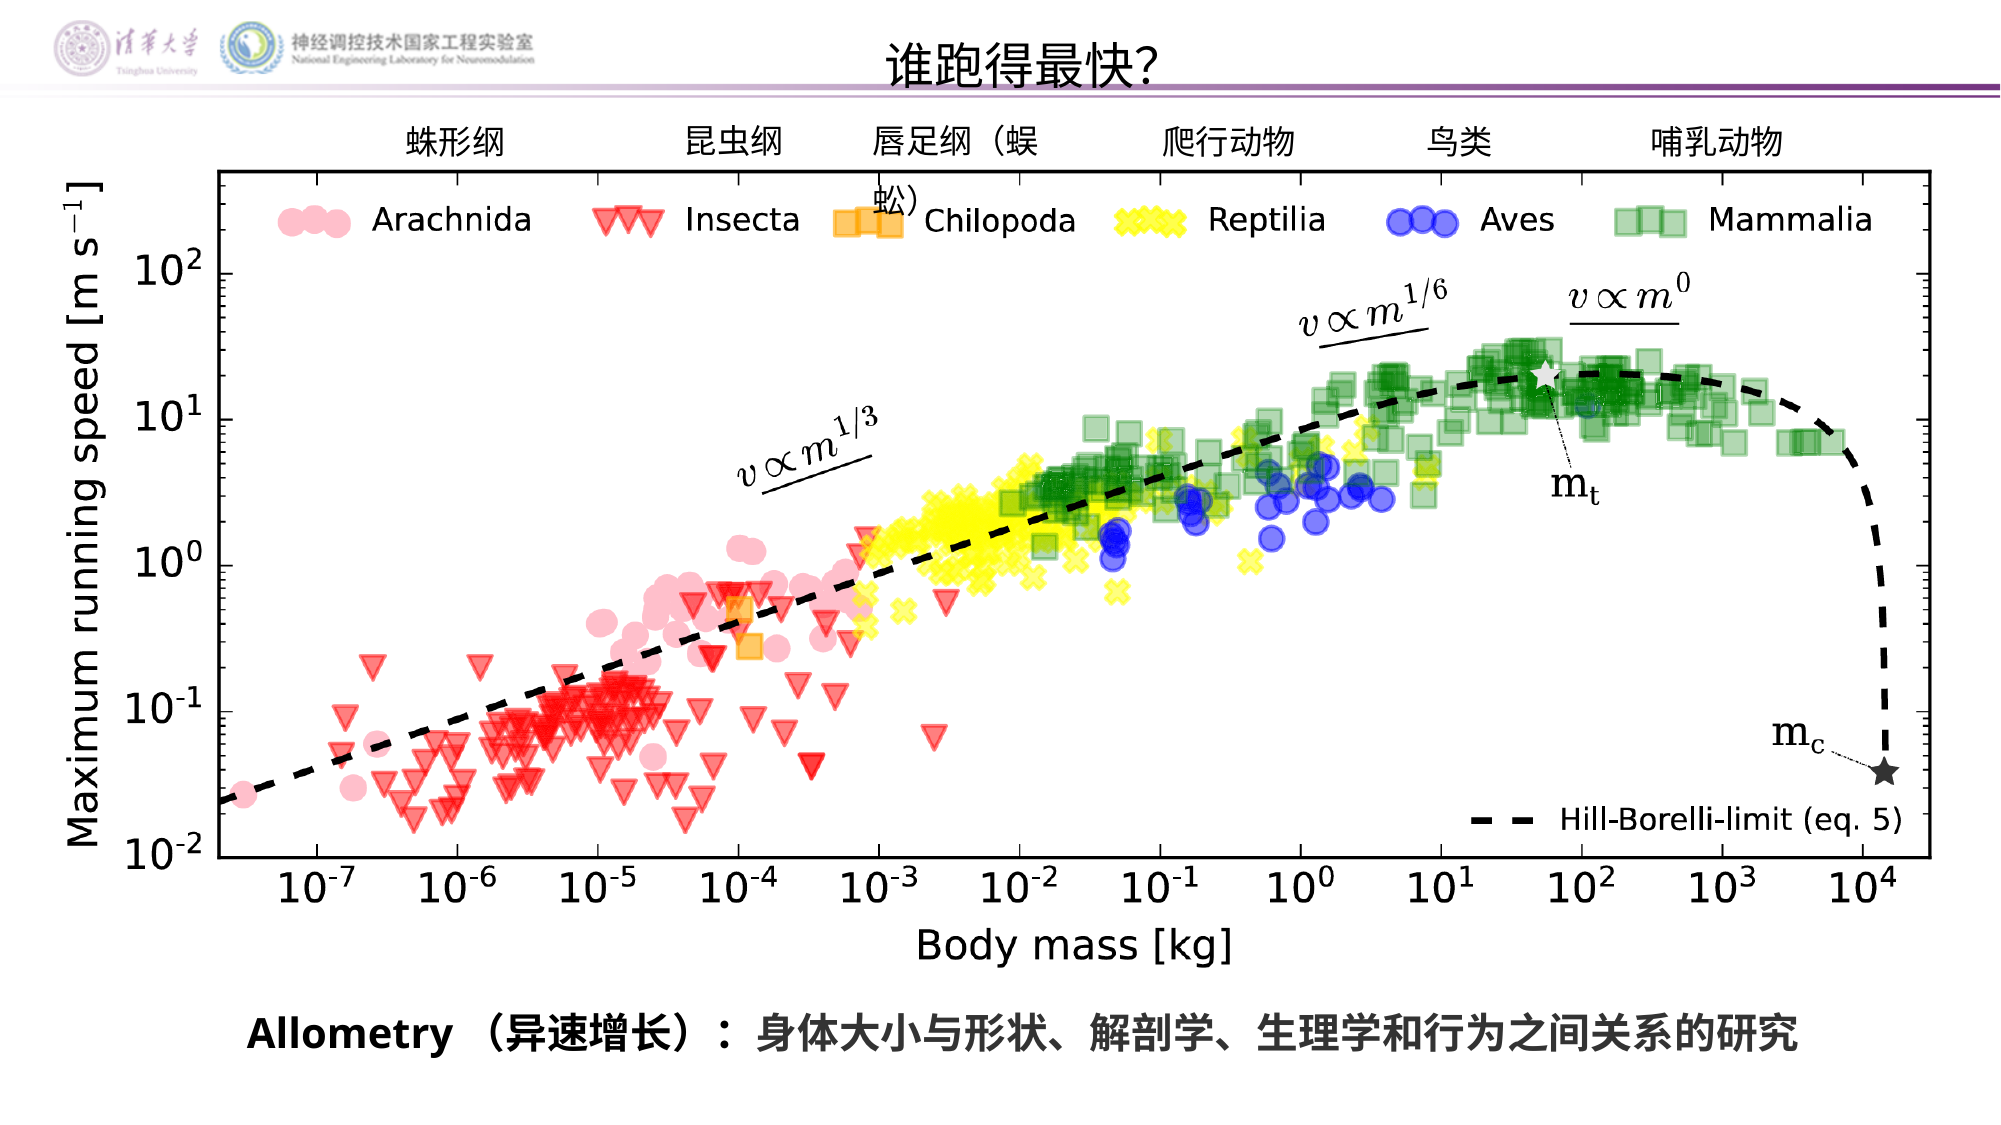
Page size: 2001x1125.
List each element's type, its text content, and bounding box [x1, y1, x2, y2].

text_box 昆虫纲 [669, 93, 823, 161]
text_box 唇足纲（蜈蚣） [858, 93, 1096, 161]
text_box 爬行动物 [1147, 93, 1323, 161]
text_box 谁跑得最快？ [870, 0, 1201, 103]
text_box Allometry（异速增长）：身体大小与形状、解剖学、生理学和行为之间关系的研究 [232, 974, 1839, 1065]
text_box 蛛形纲 [390, 94, 545, 161]
text_box 鸟类 [1411, 94, 1518, 161]
picture [0, 0, 2001, 1125]
text_box 哺乳动物 [1636, 93, 1811, 161]
